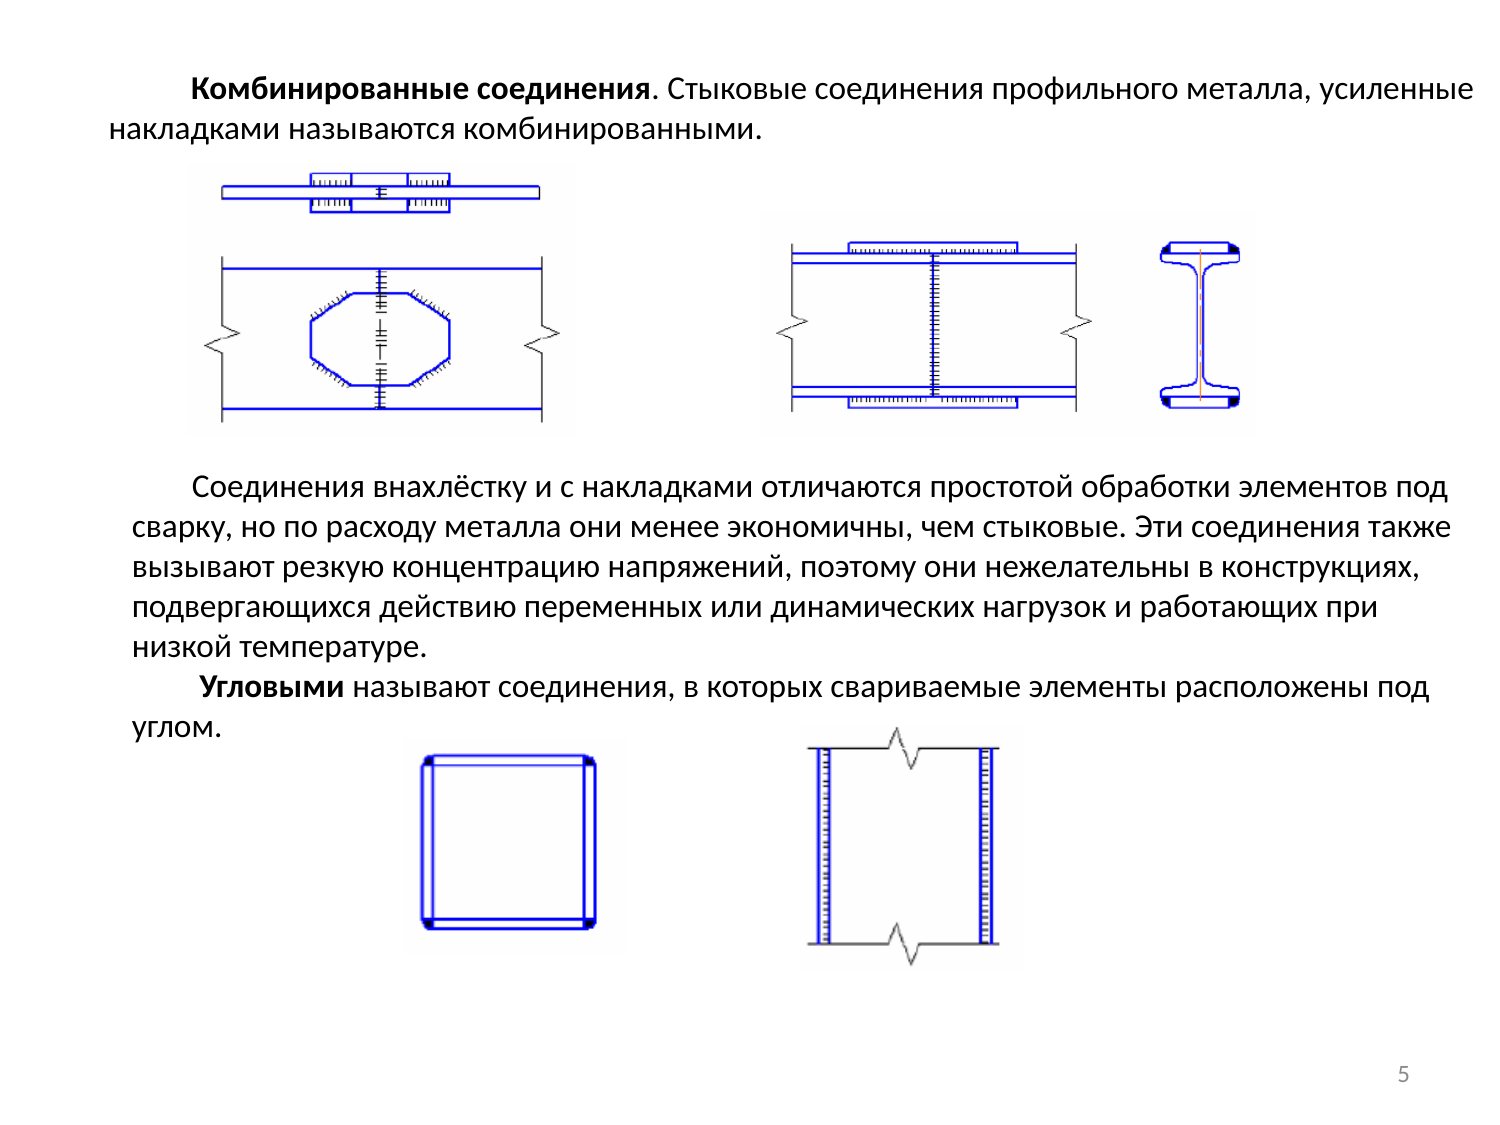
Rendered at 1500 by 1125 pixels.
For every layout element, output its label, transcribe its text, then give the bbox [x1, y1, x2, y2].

picture [761, 210, 1266, 438]
text_box Соединения внахлёстку и с накладками отличаются простотой обработки элементов под сварку, но по расходу металла они менее экономичны, чем стыковые. Эти соединения также вызывают резкую концентрацию напряжений, поэтому они нежелательны в конструкциях, подвергающихся действию переменных или динамических нагрузок и работающих при низкой температуре. Угловыми называют соединения, в которых свариваемые элементы расположены под углом. [117, 456, 1500, 752]
text_box Комбинированные соединения. Стыковые соединения профильного металла, усиленные накладками называются комбинированными. [93, 58, 1500, 154]
slide_number 5 [1074, 1042, 1425, 1103]
picture [398, 738, 637, 955]
picture [784, 726, 1045, 971]
picture [187, 163, 577, 436]
